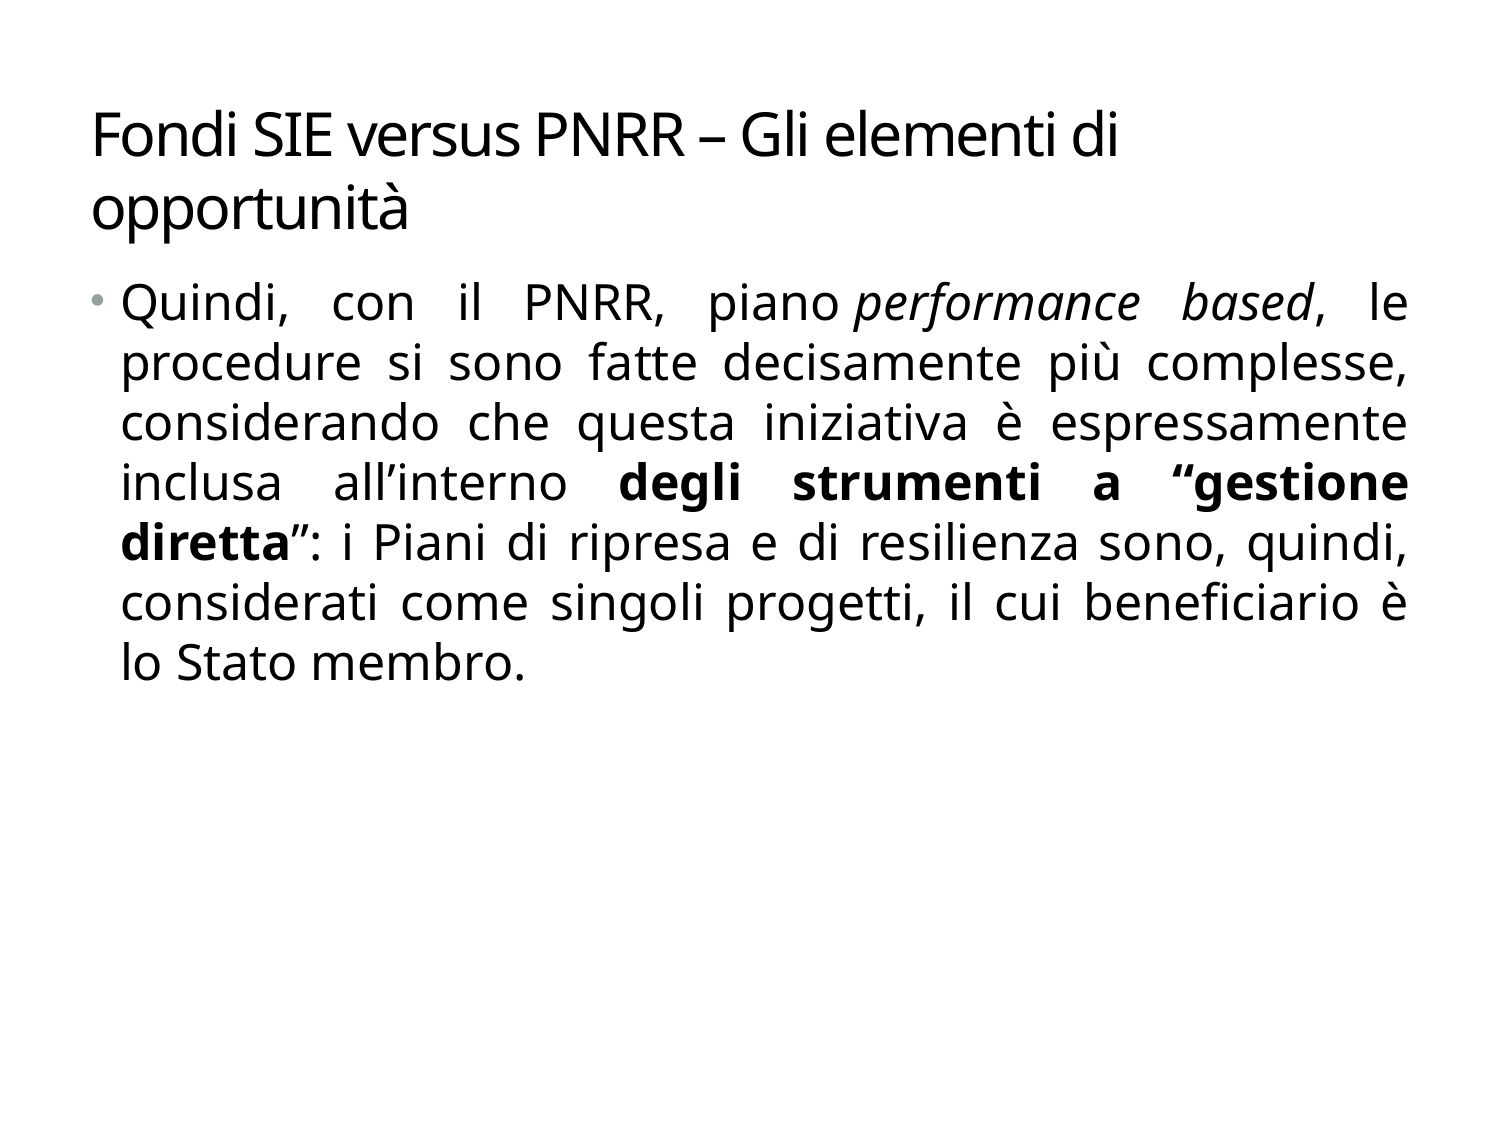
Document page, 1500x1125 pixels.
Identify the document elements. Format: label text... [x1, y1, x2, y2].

title Fondi SIE versus PNRR – Gli elementi di opportunità [75, 87, 1425, 250]
list Quindi, con il PNRR, piano performance based, le procedure si sono fatte decisamente più complesse, considerando che questa iniziativa è espressamente inclusa all’interno degli strumenti a “gestione diretta”: i Piani di ripresa e di resilienza sono, quindi, considerati come singoli progetti, il cui beneficiario è lo Stato membro. [75, 262, 1425, 1063]
